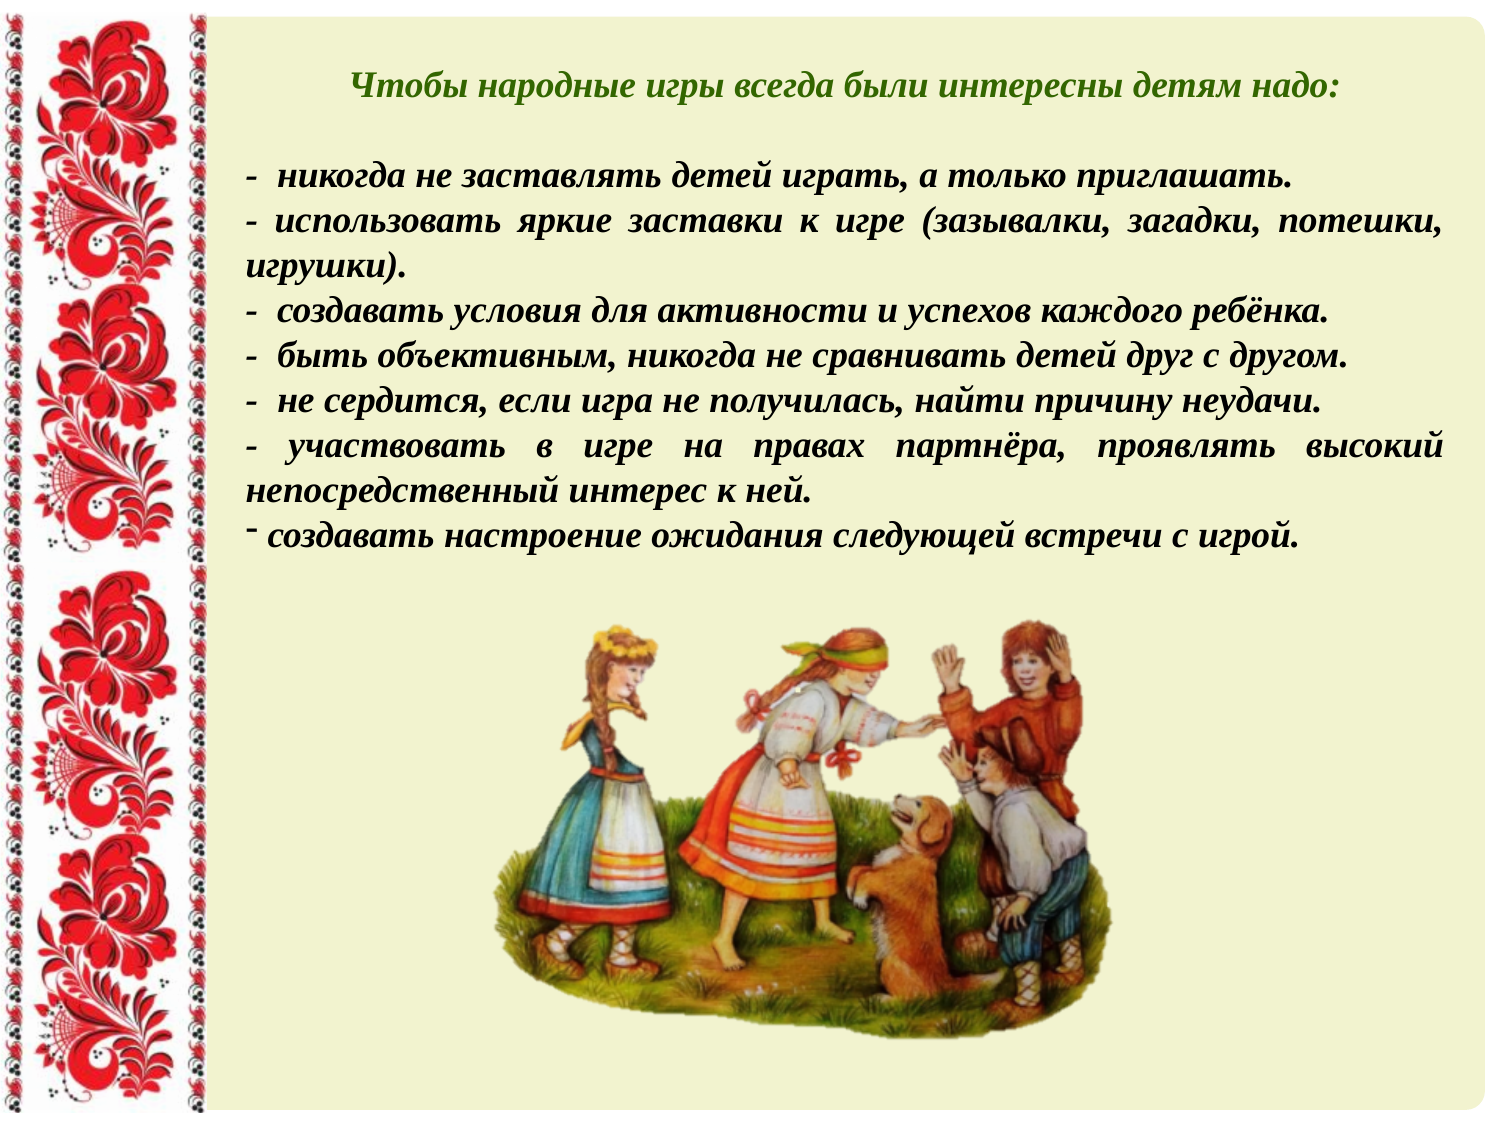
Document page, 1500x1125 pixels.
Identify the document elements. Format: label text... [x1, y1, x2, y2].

picture [0, 13, 379, 562]
picture [0, 563, 379, 1112]
text_box Чтобы народные игры всегда были интересны детям надо: - никогда не заставлять детей играть, а только приглашать. - использовать яркие заставки к игре (зазывалки, загадки, потешки, игрушки). - создавать условия для активности и успехов каждого ребёнка. - быть объективным, никогда не сравнивать детей друг с другом. - не сердится, если игра не получилась, найти причину неудачи. - участвовать в игре на правах партнёра, проявлять высокий непосредственный интерес к ней. создавать настроение ожидания следующей встречи с игрой. [230, 52, 1460, 563]
picture [478, 597, 1117, 1043]
